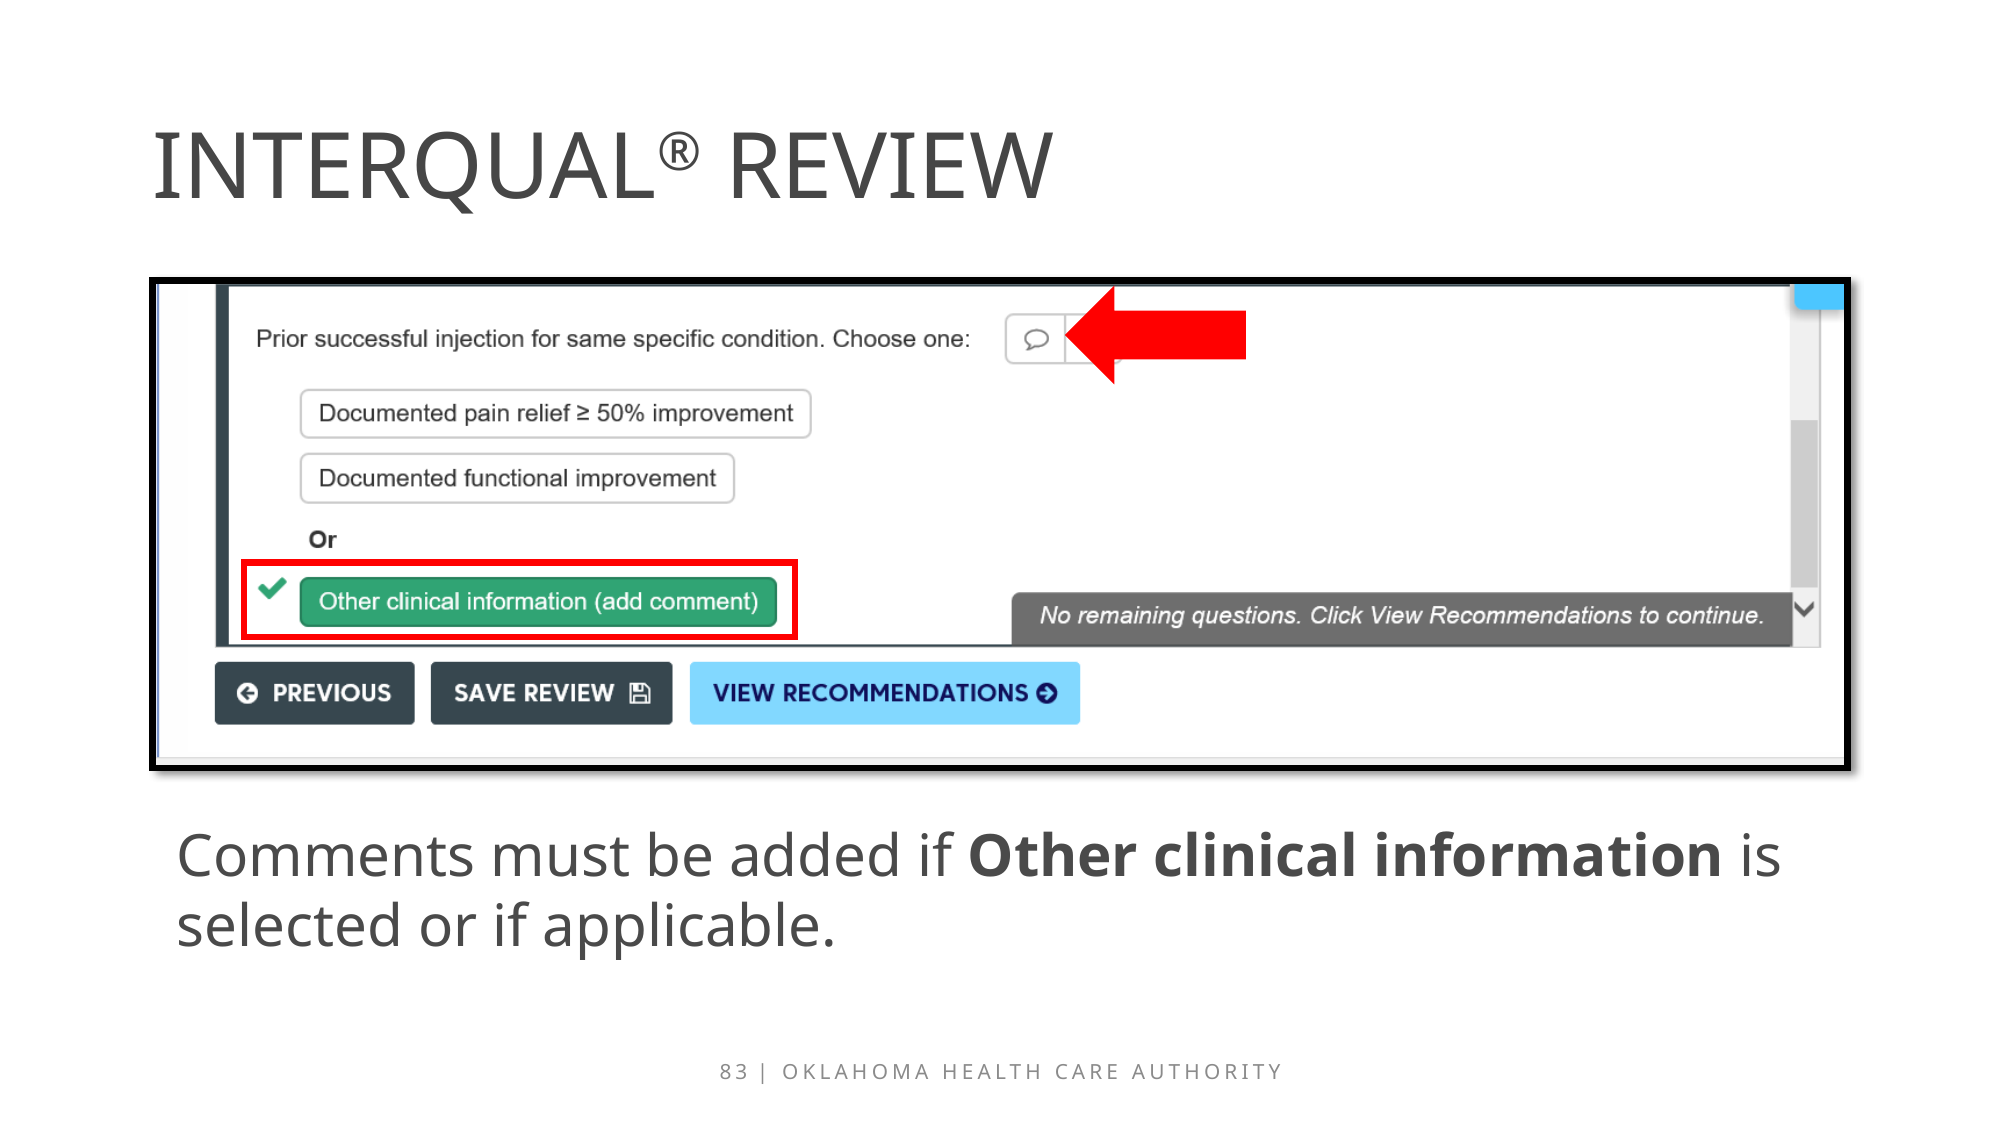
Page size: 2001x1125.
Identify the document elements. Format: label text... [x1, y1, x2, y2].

text_box Comments must be added if Other clinical information is selected or if applicable. [162, 811, 1838, 966]
title InterQual® Review [137, 59, 1863, 278]
picture [155, 283, 1845, 765]
